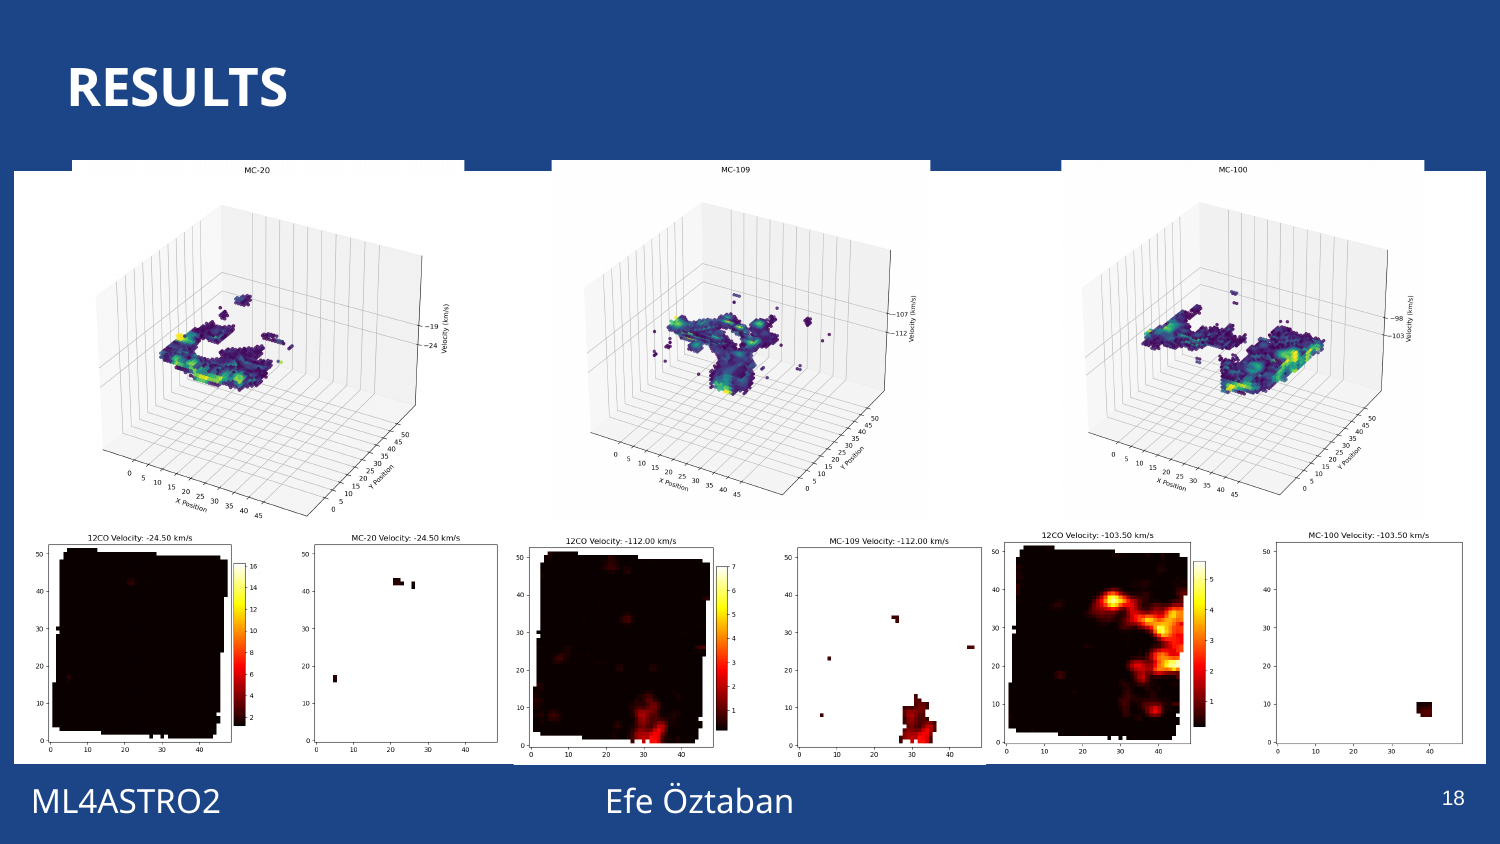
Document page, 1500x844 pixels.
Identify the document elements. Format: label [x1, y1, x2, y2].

picture [551, 160, 931, 523]
picture [1061, 160, 1425, 523]
picture [513, 525, 1481, 766]
text_box [0, 0, 1500, 844]
picture [31, 160, 505, 760]
